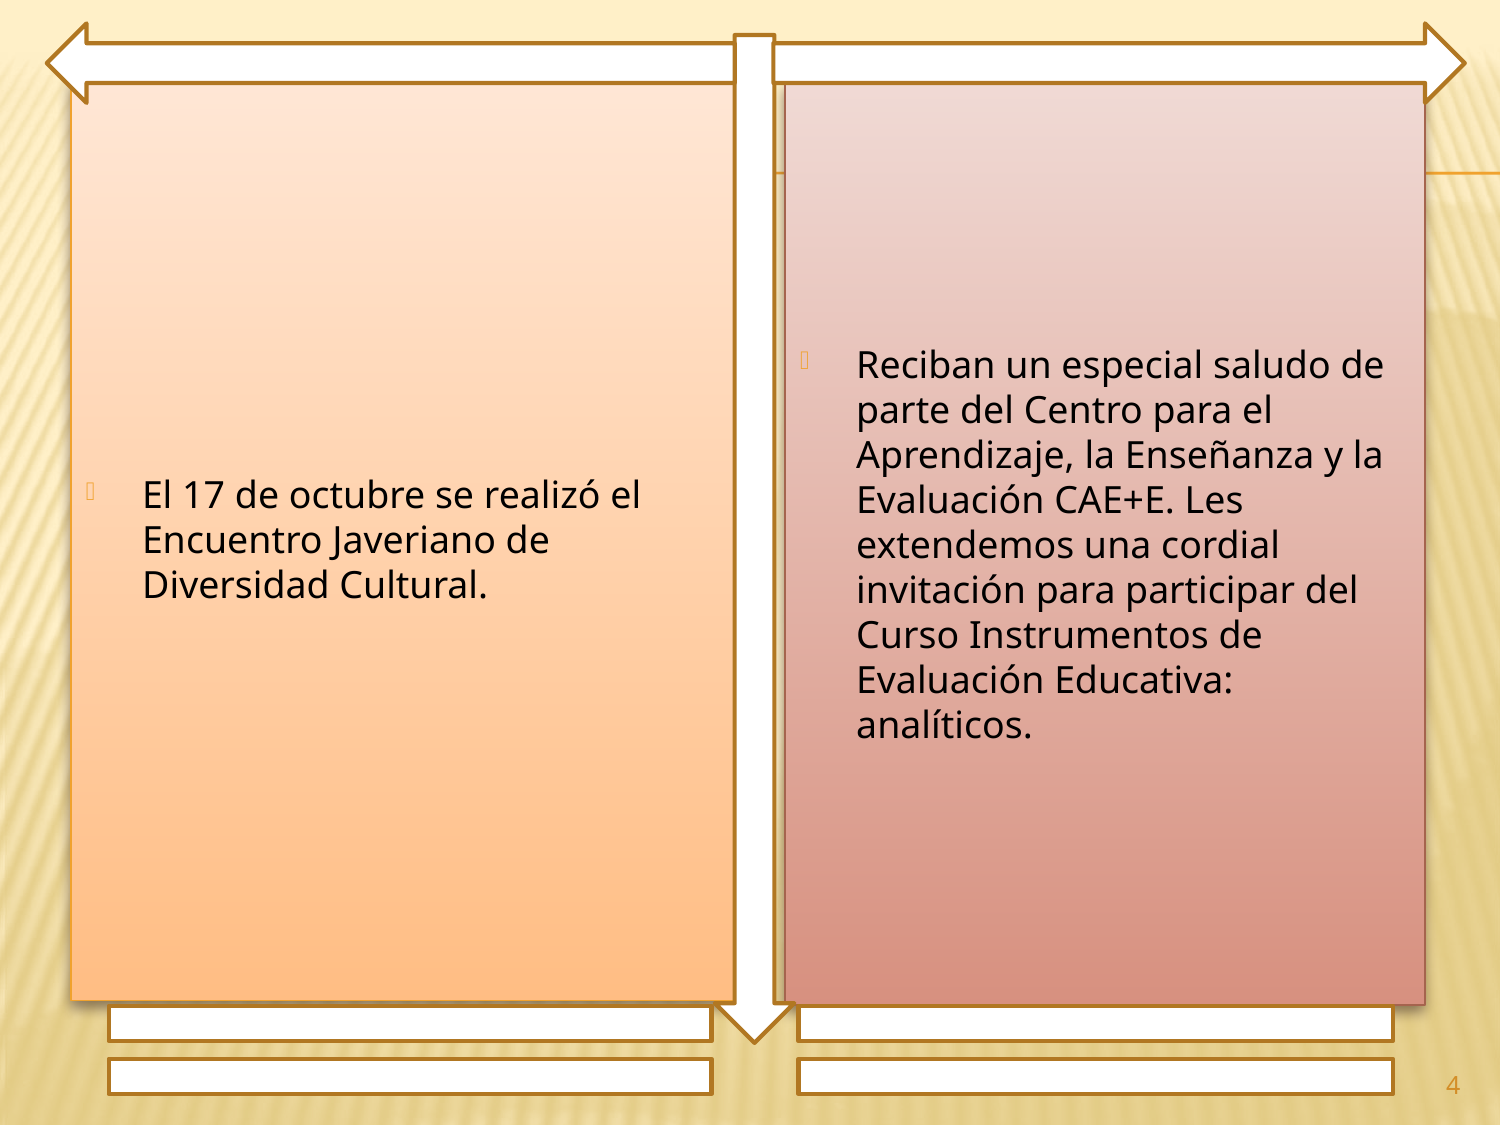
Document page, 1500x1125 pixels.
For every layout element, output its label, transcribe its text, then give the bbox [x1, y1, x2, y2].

slide_number 4 [1350, 1062, 1475, 1103]
text_box [107, 1004, 714, 1043]
list El 17 de octubre se realizó el Encuentro Javeriano de Diversidad Cultural. [70, 86, 732, 1001]
text_box [44, 21, 737, 105]
text_box [712, 32, 797, 1046]
text_box [796, 1004, 1395, 1043]
text_box [107, 1057, 714, 1096]
text_box [771, 21, 1467, 105]
list Reciban un especial saludo de parte del Centro para el Aprendizaje, la Enseñanza y la Evaluación CAE+E. Les extendemos una cordial invitación para participar del Curso Instrumentos de Evaluación Educativa: analíticos. [784, 86, 1426, 1006]
text_box [796, 1057, 1395, 1096]
